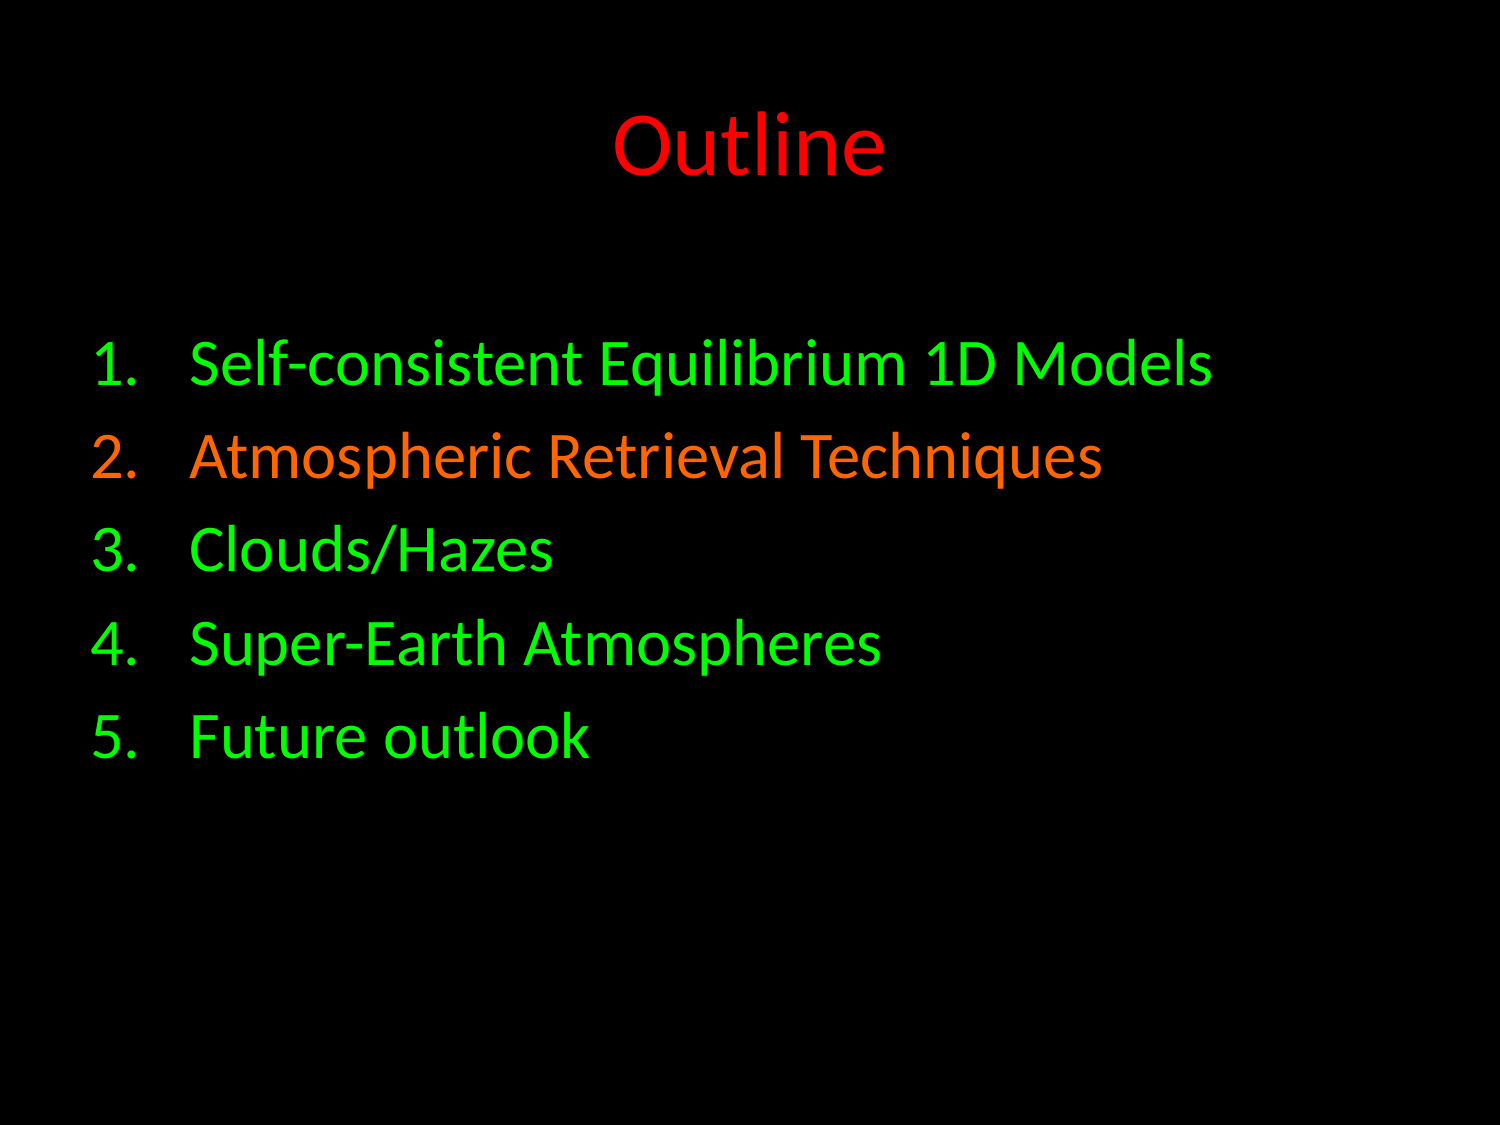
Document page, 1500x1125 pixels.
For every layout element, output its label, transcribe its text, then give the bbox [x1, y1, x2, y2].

title Outline [75, 45, 1425, 233]
list Self-consistent Equilibrium 1D Models Atmospheric Retrieval Techniques Clouds/Hazes Super-Earth Atmospheres Future outlook [75, 311, 1425, 893]
